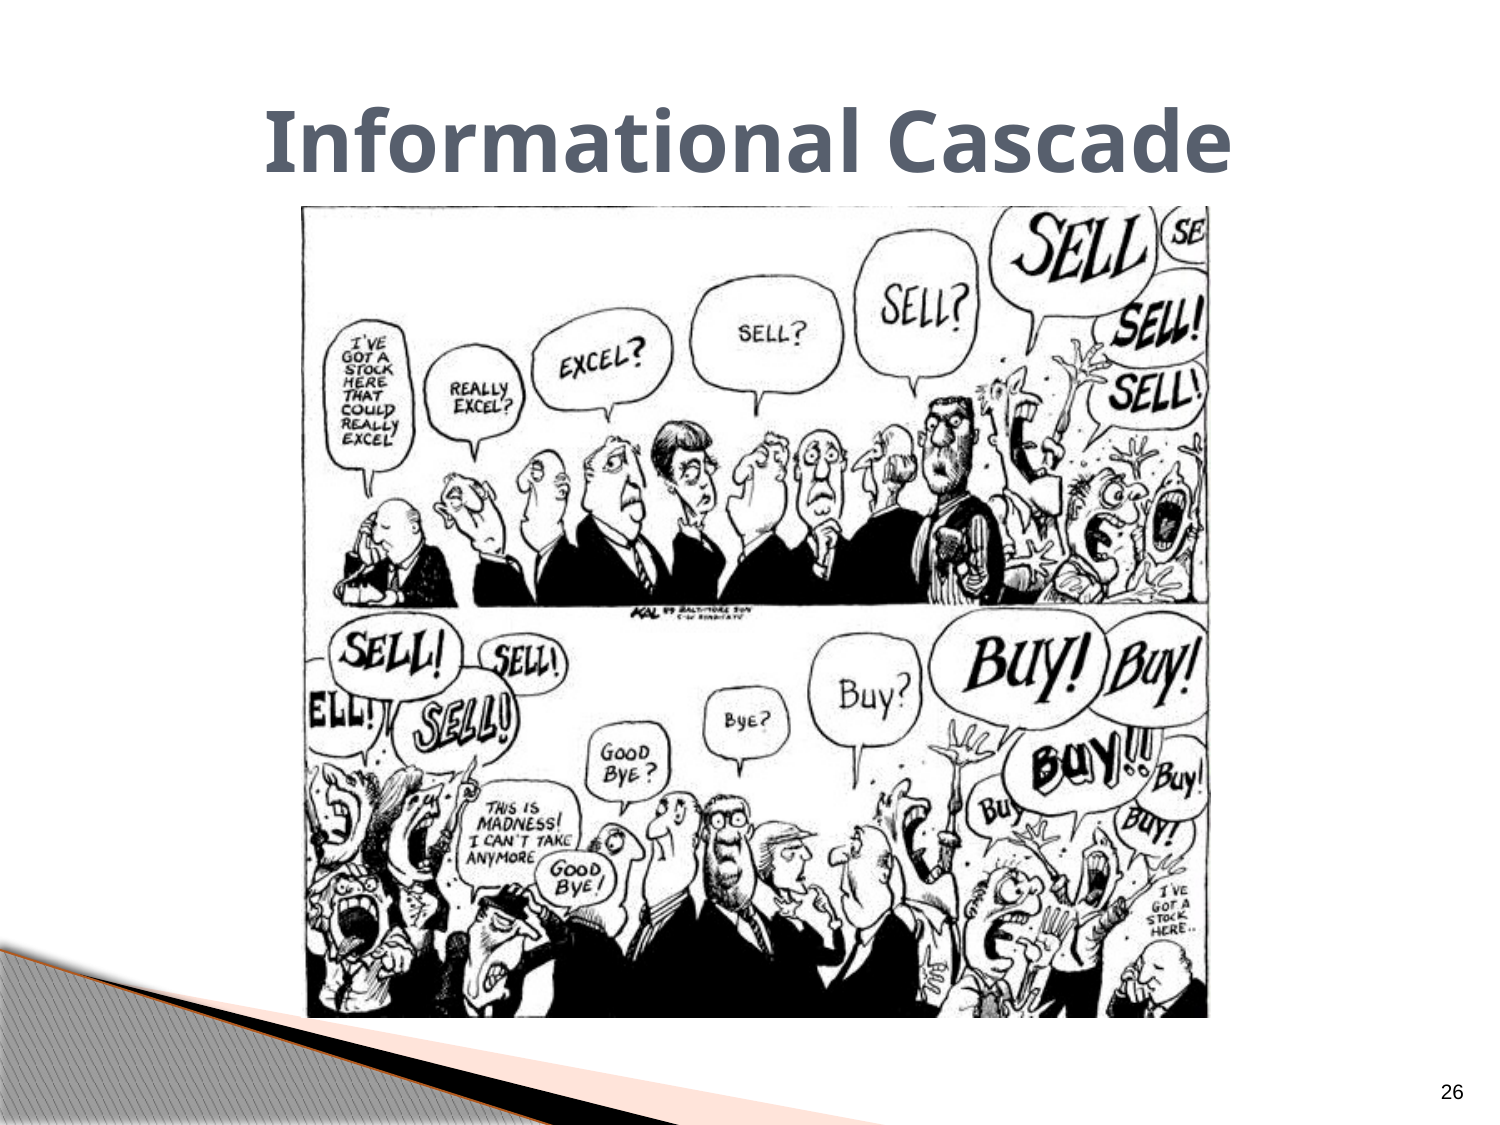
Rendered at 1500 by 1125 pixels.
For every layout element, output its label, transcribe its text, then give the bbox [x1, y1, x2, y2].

title Informational Cascade [75, 45, 1425, 233]
slide_number 26 [1418, 1051, 1479, 1112]
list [300, 206, 1211, 1018]
